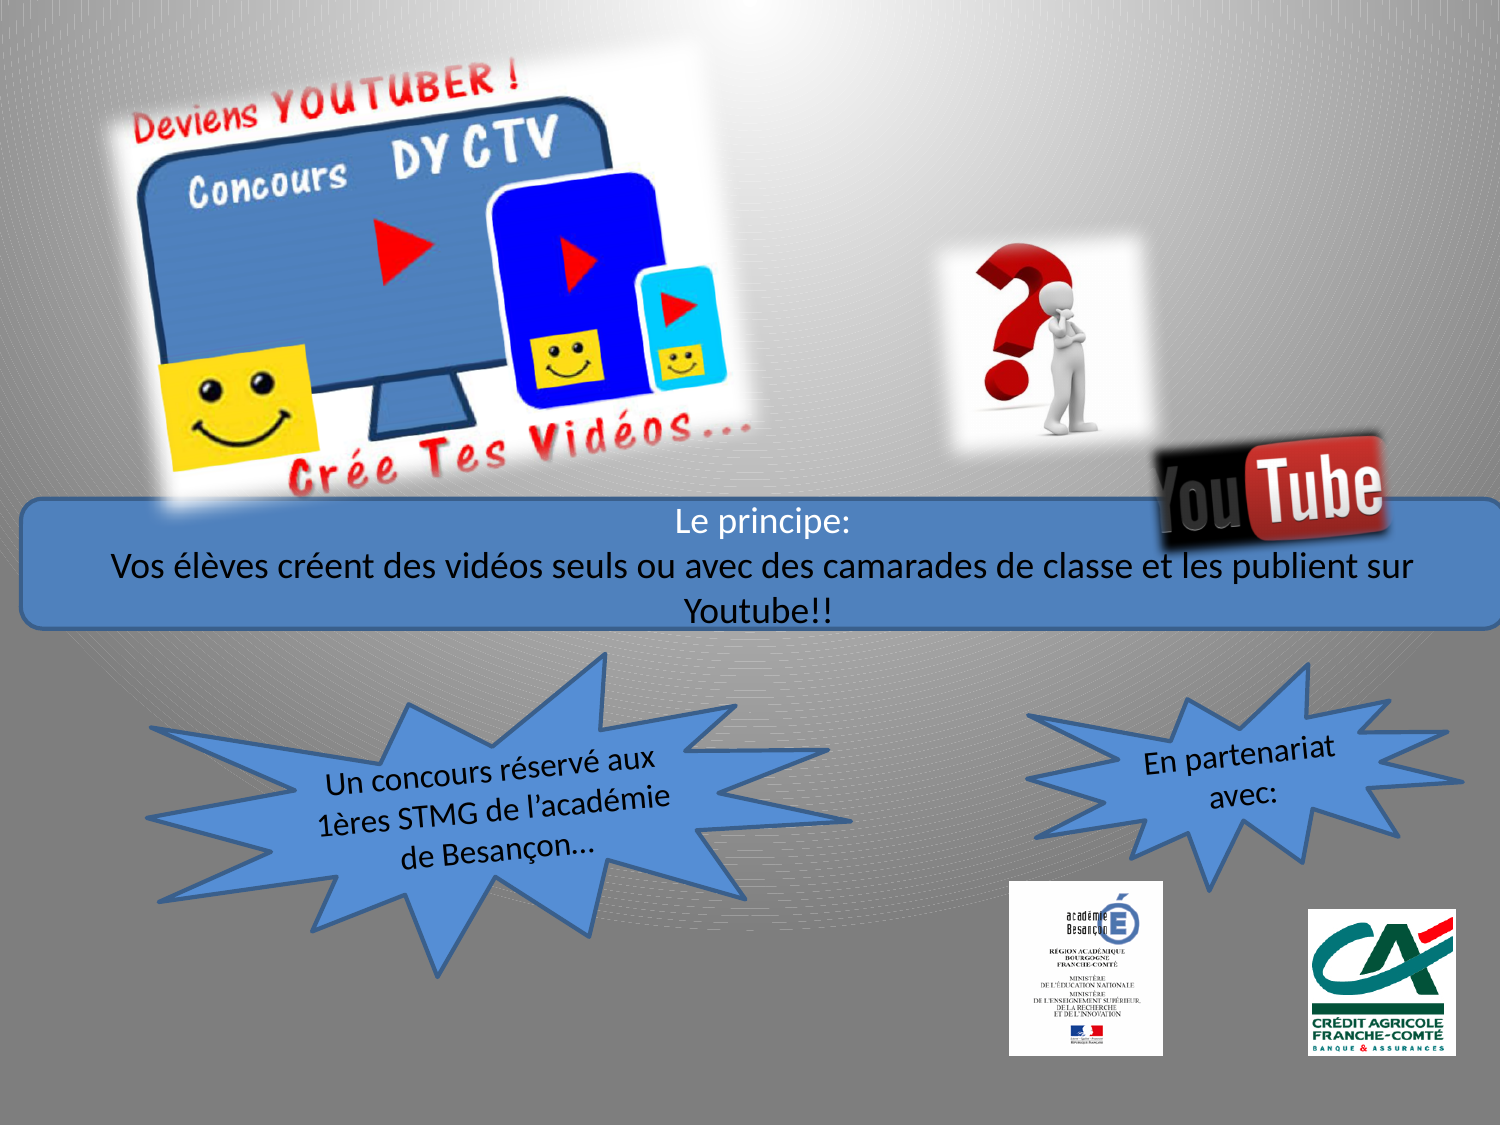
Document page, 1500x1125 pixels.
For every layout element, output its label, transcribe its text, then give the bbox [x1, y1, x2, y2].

text_box Le principe: Vos élèves créent des vidéos seuls ou avec des camarades de classe et les publient sur Youtube!! [18, 496, 1500, 631]
picture [923, 220, 1394, 555]
text_box En partenariat avec: [1024, 662, 1465, 894]
picture [1009, 881, 1163, 1056]
text_box Un concours réservé aux 1ères STMG de l’académie de Besançon… [144, 651, 854, 980]
picture [1308, 908, 1456, 1056]
picture [110, 54, 754, 496]
